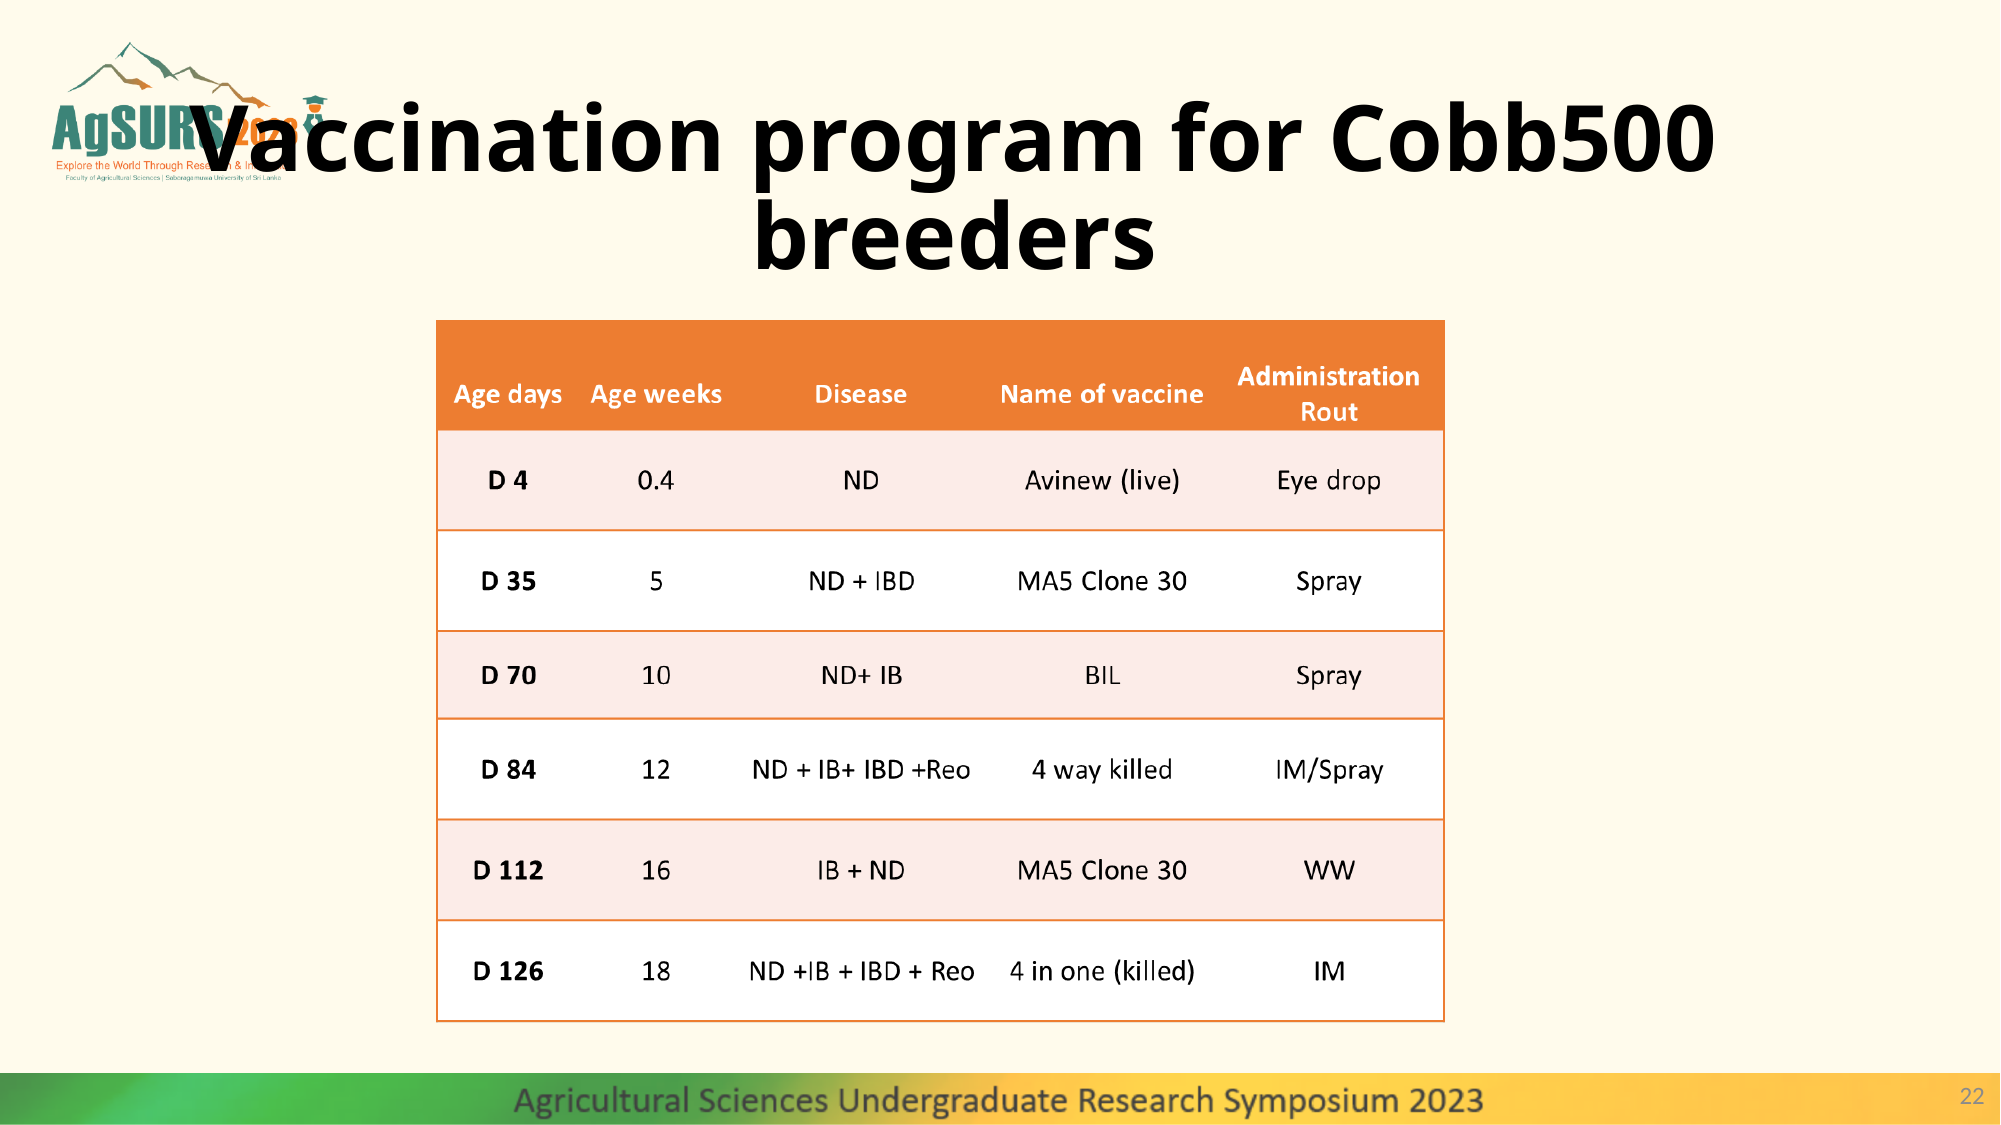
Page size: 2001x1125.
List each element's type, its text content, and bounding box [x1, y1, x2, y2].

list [435, 319, 1446, 1023]
title Vaccination program for Cobb500 breeders [168, 82, 1740, 300]
picture [0, 0, 2000, 1125]
slide_number 22 [1550, 1065, 2000, 1125]
